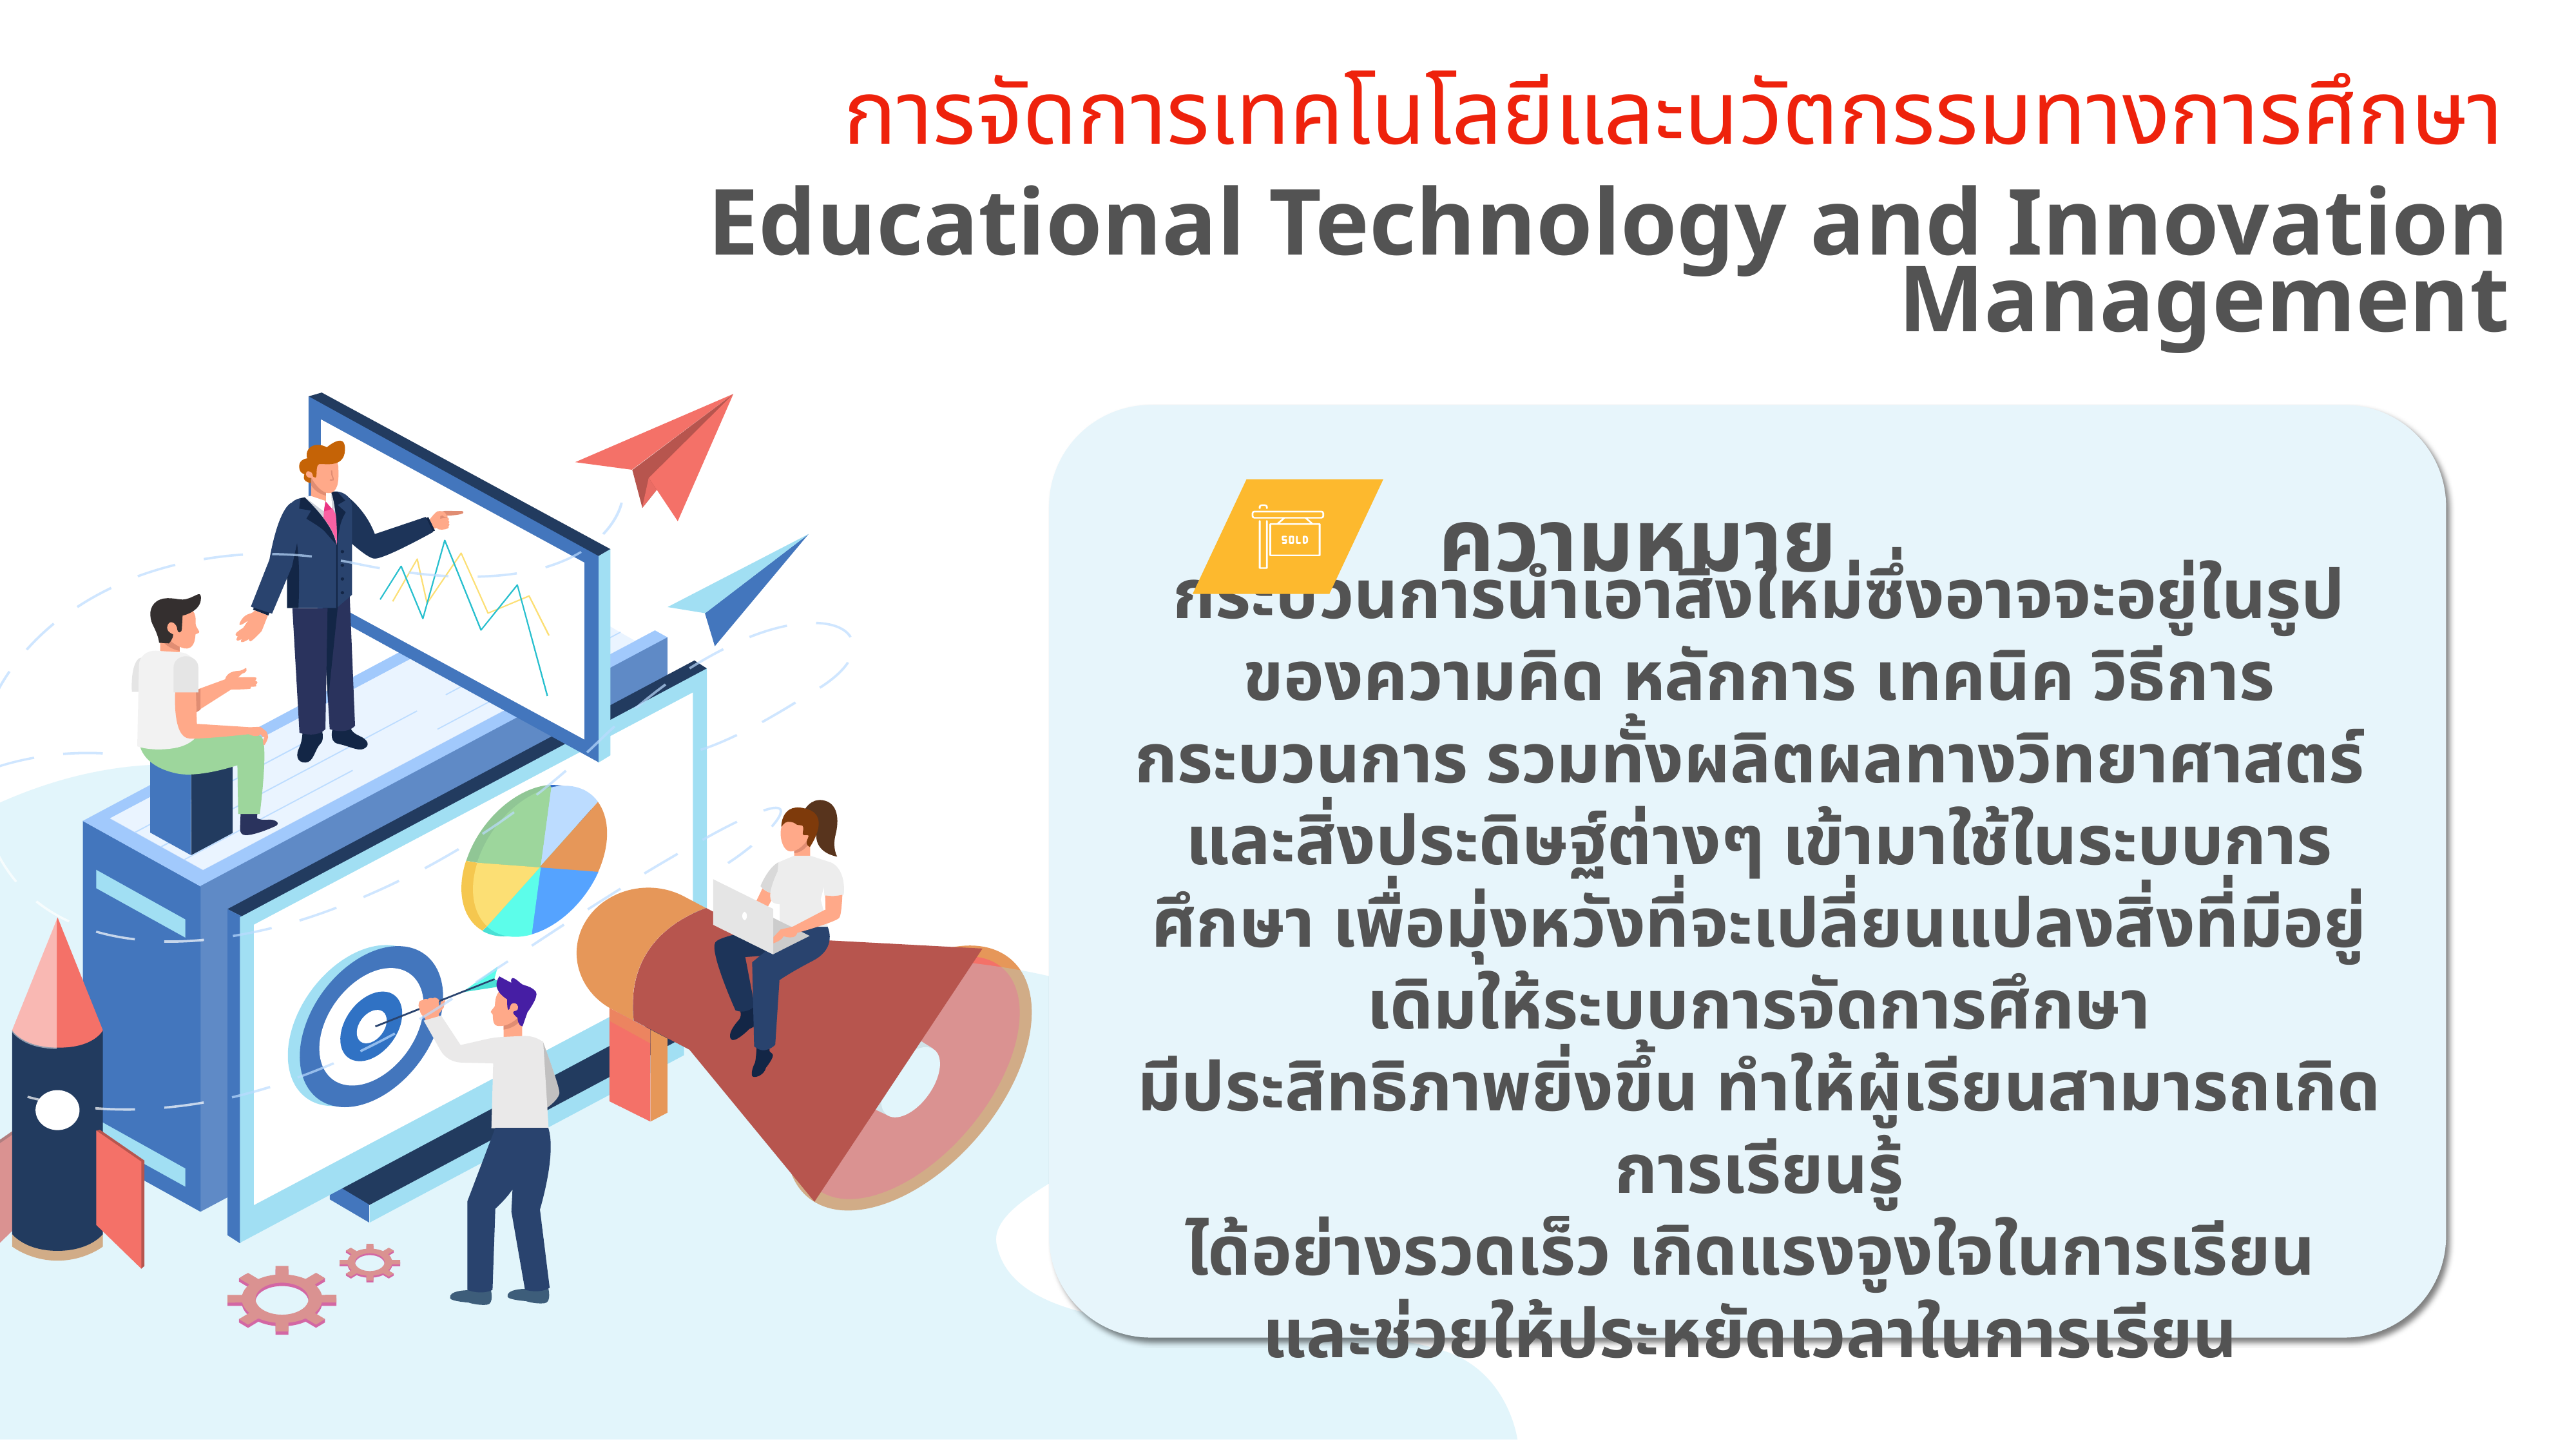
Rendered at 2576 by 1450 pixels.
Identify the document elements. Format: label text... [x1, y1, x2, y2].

text_box [1518, 405, 2446, 1338]
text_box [0, 392, 1518, 1440]
text_box Educational Technology and Innovation Management [460, 188, 2515, 352]
text_box กระบวนการนำเอาสิ่งใหม่ซึ่งอาจจะอยู่ในรูปของความคิด หลักการ เทคนิค วิธีการ กระบวนการ รวมทั้งผลิตผลทางวิทยาศาสตร์ และสิ่งประดิษฐ์ต่างๆ เข้ามาใช้ในระบบการศึกษา เพื่อมุ่งหวังที่จะเปลี่ยนแปลงสิ่งที่มีอยู่เดิมให้ระบบการจัดการศึกษา มีประสิทธิภาพยิ่งขึ้น ทำให้ผู้เรียนสามารถเกิดการเรียนรู้ ได้อย่างรวดเร็ว เกิดแรงจูงใจในการเรียน และช่วยให้ประหยัดเวลาในการเรียน [1518, 634, 2399, 1287]
text_box ความหมาย [1518, 430, 1927, 643]
text_box การจัดการเทคโนโลยีและนวัตกรรมทางการศึกษา [466, 63, 2510, 169]
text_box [1192, 479, 1384, 594]
